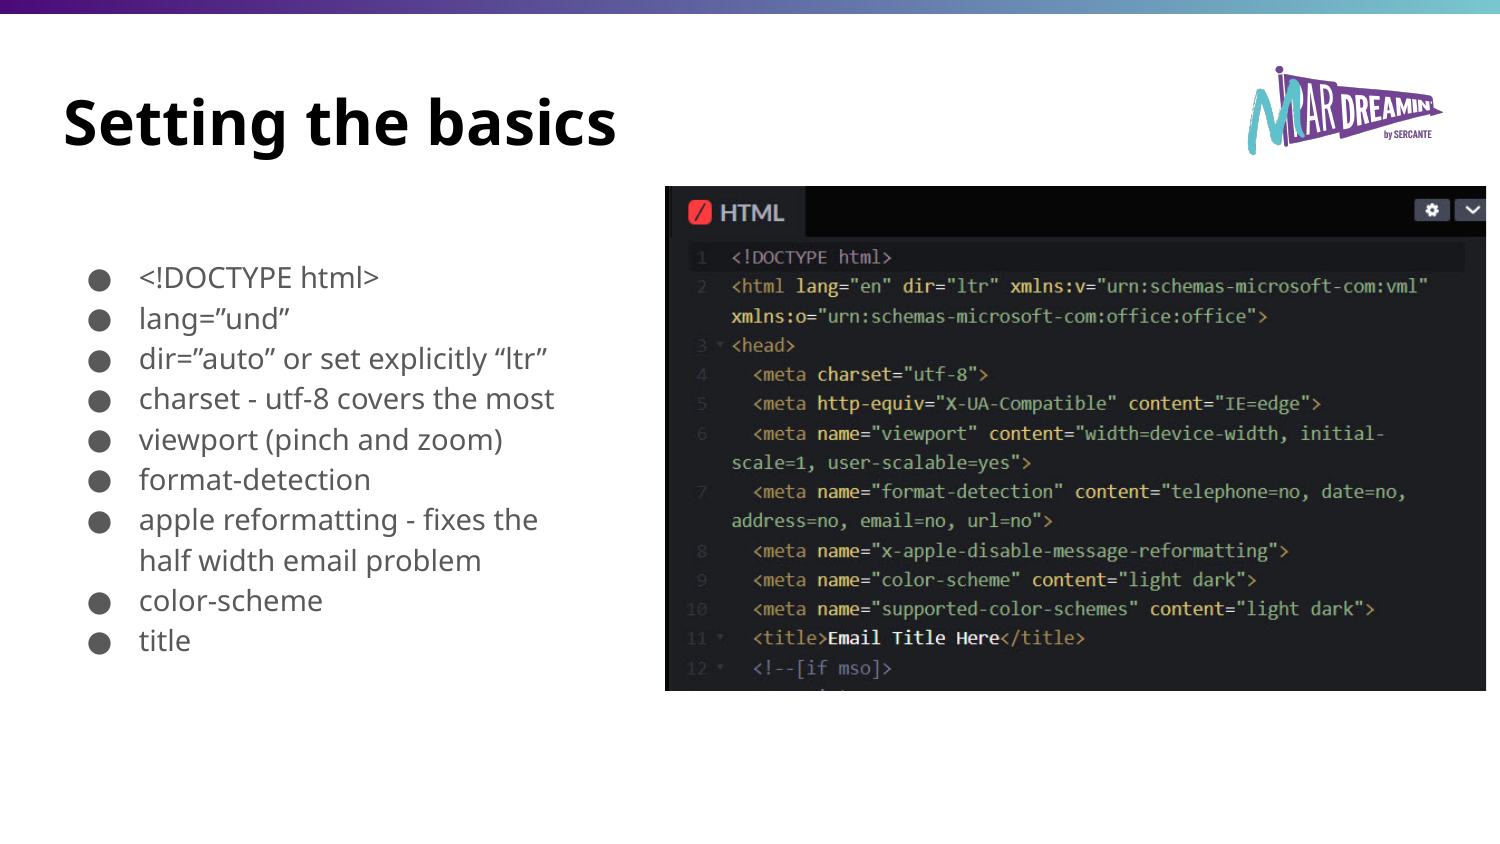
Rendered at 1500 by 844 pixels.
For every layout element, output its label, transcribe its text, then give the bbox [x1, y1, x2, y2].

list <!DOCTYPE html> lang=”und” dir=”auto” or set explicitly “ltr” charset - utf-8 covers the most viewport (pinch and zoom) format-detection apple reformatting - fixes the half width email problem color-scheme title [48, 239, 572, 804]
picture [664, 186, 1487, 691]
picture [1220, 38, 1472, 177]
title Setting the basics [48, 26, 1220, 215]
